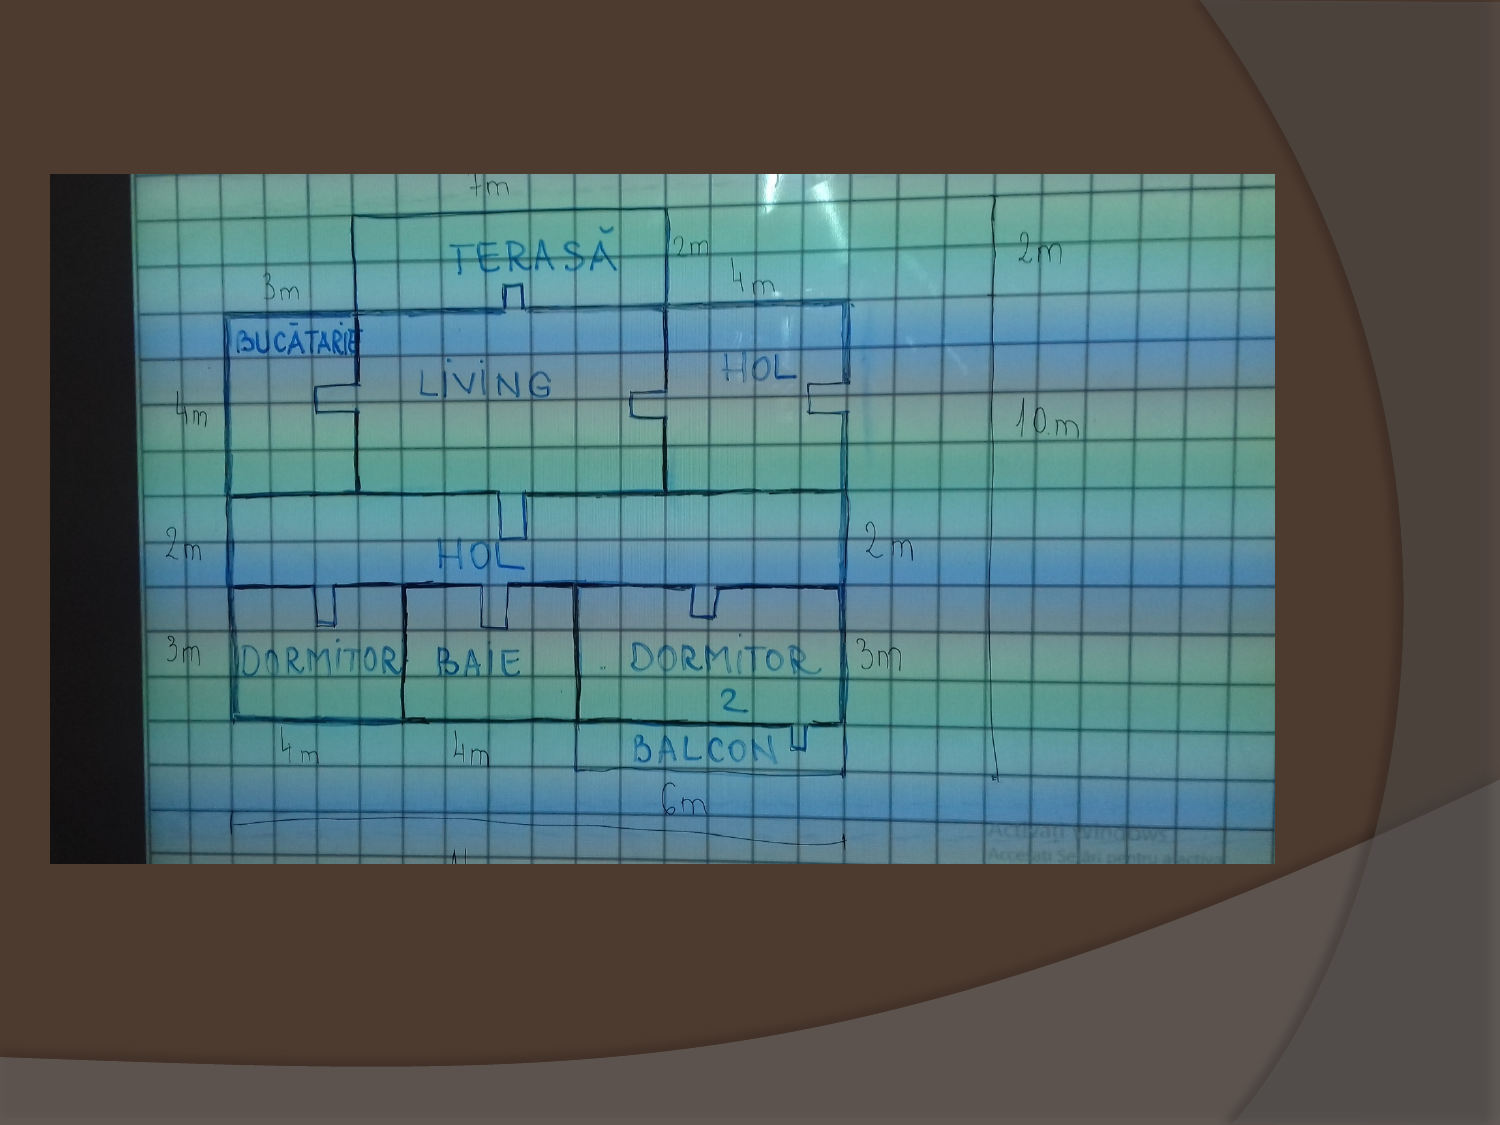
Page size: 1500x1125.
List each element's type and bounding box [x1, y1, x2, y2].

list [49, 174, 1276, 865]
